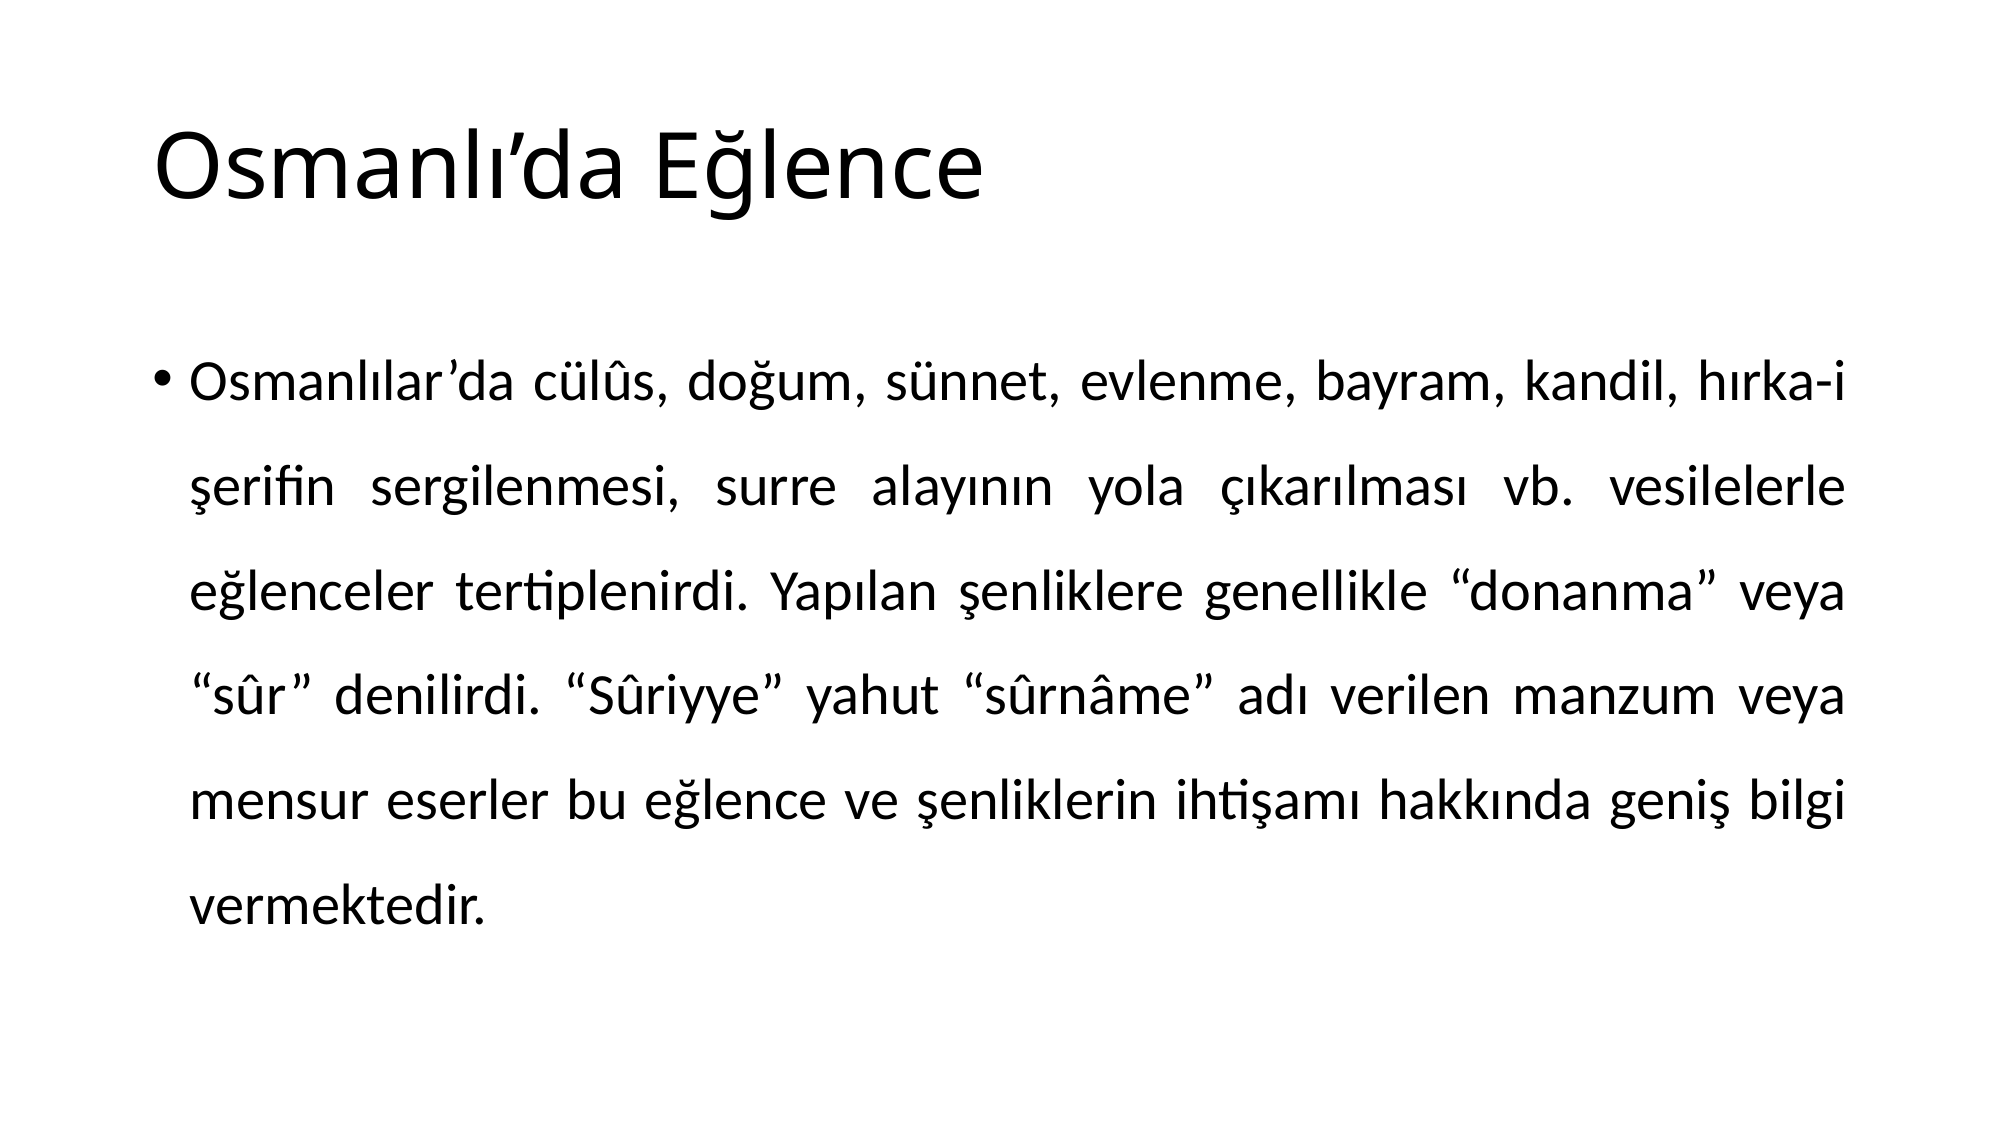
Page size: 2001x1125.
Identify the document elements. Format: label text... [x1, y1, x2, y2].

list Osmanlılar’da cülûs, doğum, sünnet, evlenme, bayram, kandil, hırka-i şerifin sergilenmesi, surre alayının yola çıkarılması vb. vesilelerle eğlenceler tertiplenirdi. Yapılan şenliklere genellikle “donanma” veya “sûr” denilirdi. “Sûriyye” yahut “sûrnâme” adı verilen manzum veya mensur eserler bu eğlence ve şenliklerin ihtişamı hakkında geniş bilgi vermektedir. [137, 299, 1863, 1014]
title Osmanlı’da Eğlence [137, 59, 1863, 278]
